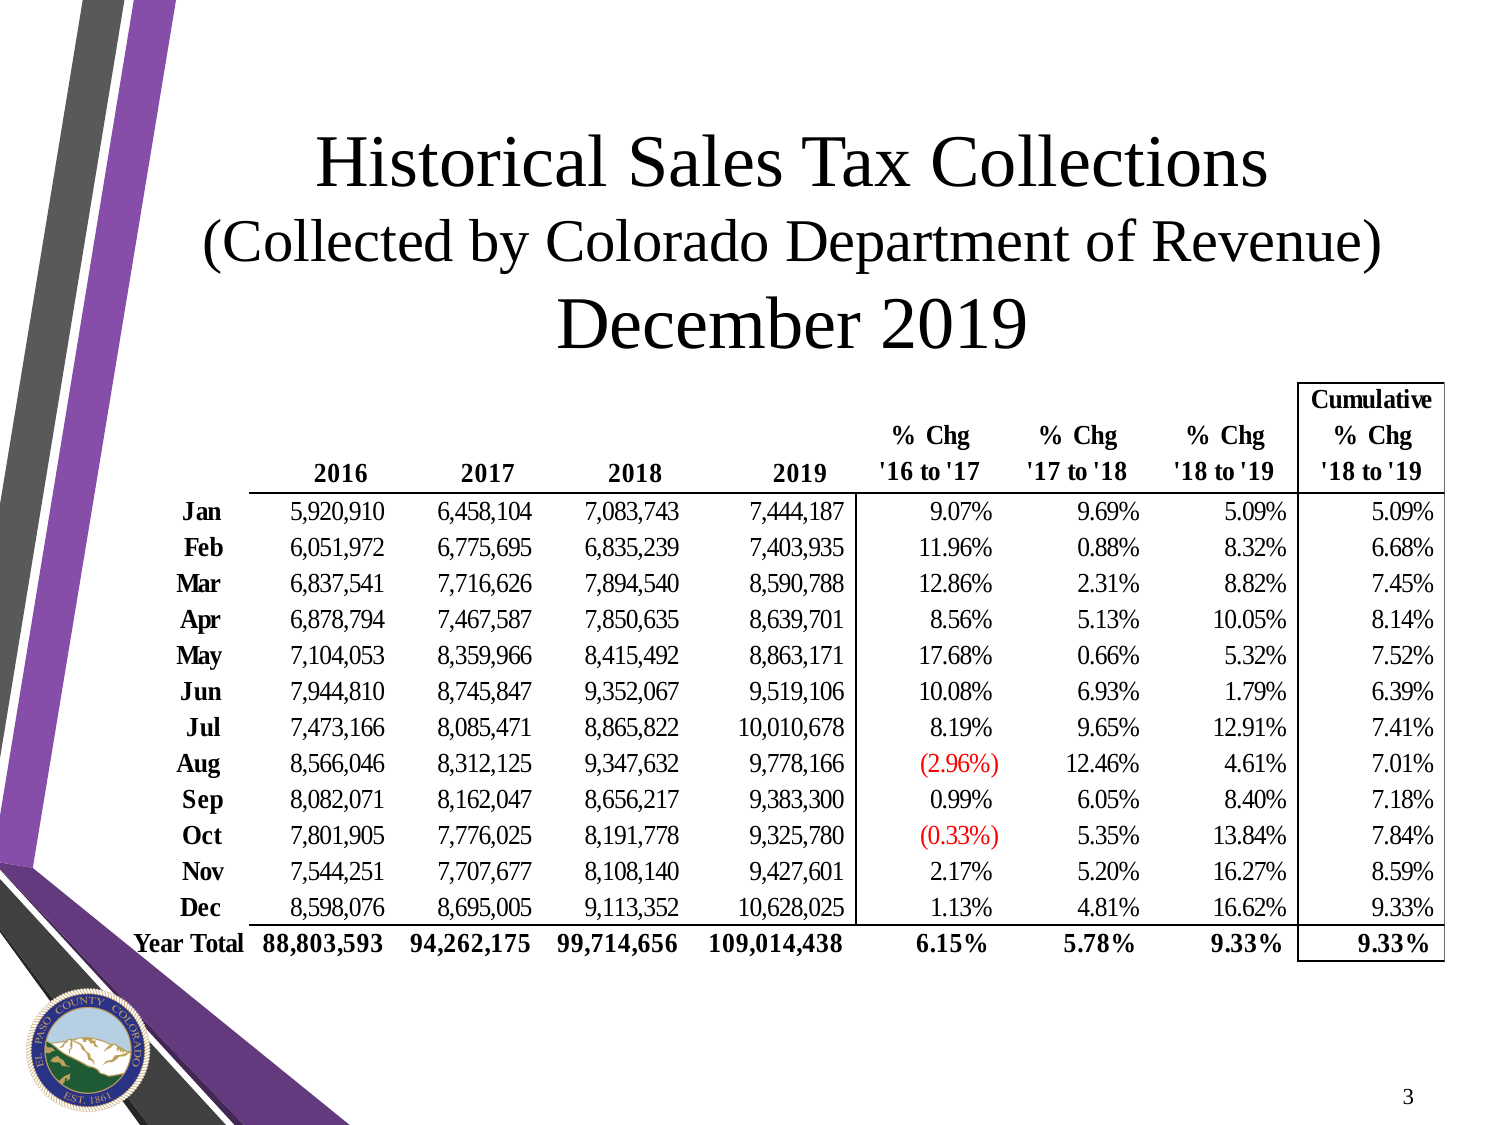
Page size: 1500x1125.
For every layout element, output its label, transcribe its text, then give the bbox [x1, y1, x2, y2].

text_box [103, 324, 1447, 1001]
picture [24, 987, 152, 1113]
slide_number 3 [1387, 1065, 1425, 1125]
title Historical Sales Tax Collections (Collected by Colorado Department of Revenue) December 2019 [161, 75, 1425, 324]
